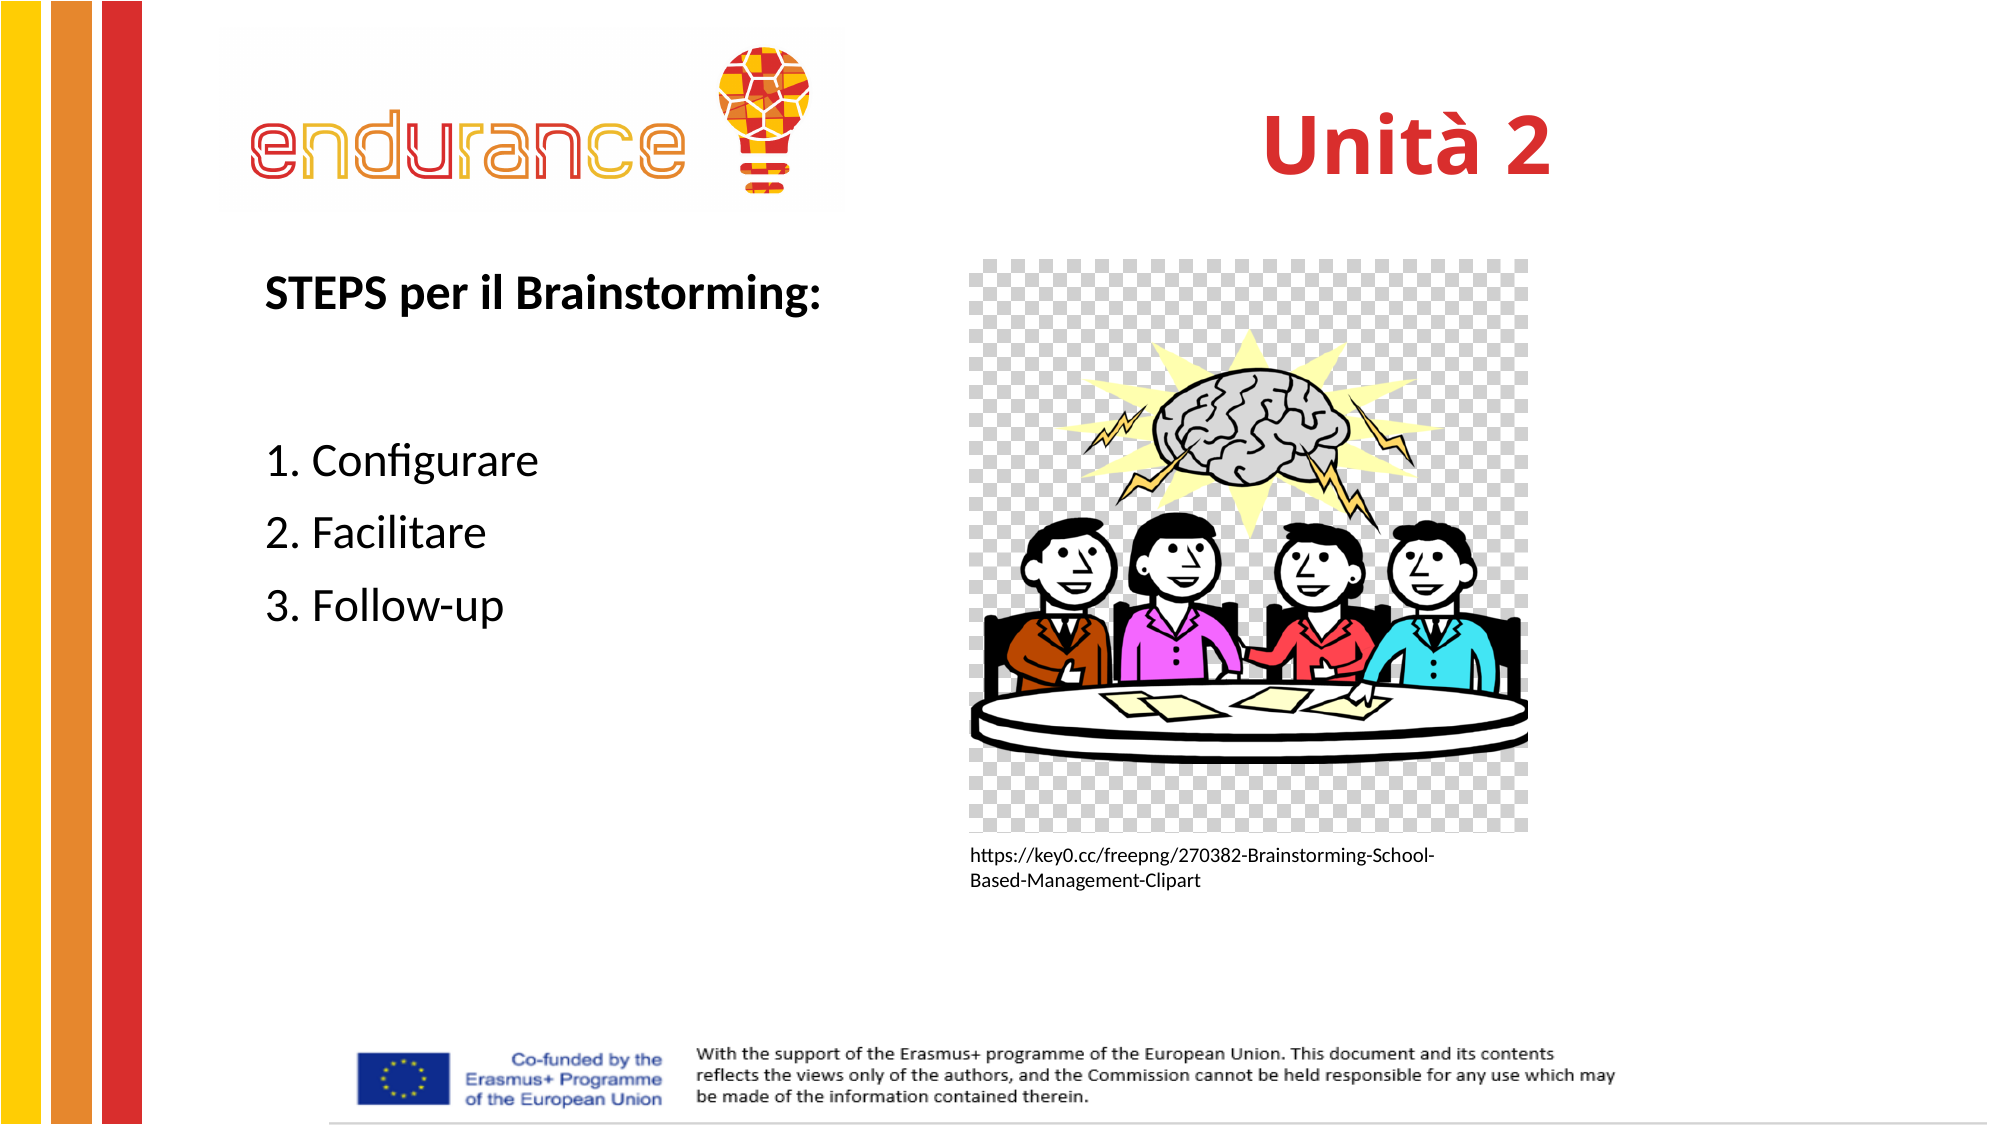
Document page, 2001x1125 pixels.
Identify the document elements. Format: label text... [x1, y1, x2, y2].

subtitle STEPS per il Brainstorming: 1. Configurare 2. Facilitare 3. Follow-up [249, 259, 1750, 1033]
picture [329, 1032, 1987, 1125]
picture [218, 27, 845, 212]
text_box [49, 0, 94, 1125]
picture [969, 259, 1528, 834]
text_box [100, 0, 144, 1125]
text_box Unità 2​ [864, 90, 1948, 200]
text_box [0, 0, 43, 1125]
text_box https://key0.cc/freepng/270382-Brainstorming-School-Based-Management-Clipart [955, 834, 1473, 899]
